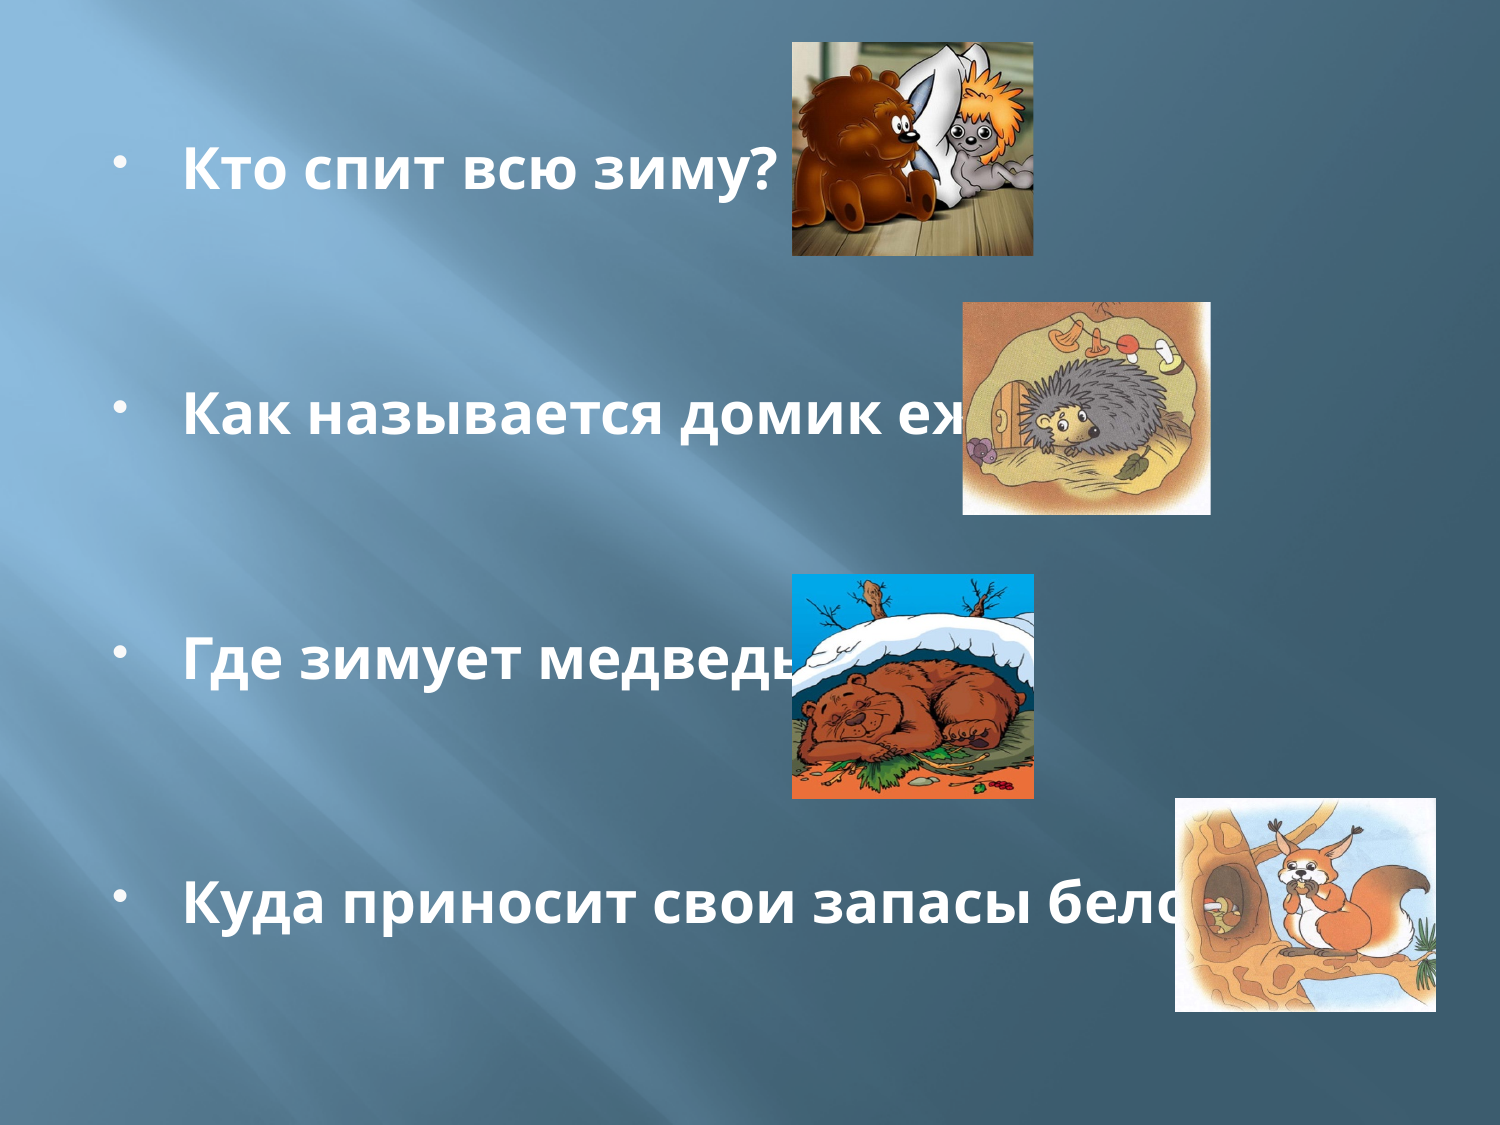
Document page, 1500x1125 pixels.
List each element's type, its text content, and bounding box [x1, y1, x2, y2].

picture [1174, 798, 1436, 1012]
picture [791, 42, 1034, 256]
picture [791, 580, 1034, 698]
list Кто спит всю зиму? Как называется домик ежа? Где зимует медведь? Куда приносит свои запасы белочка? [76, 42, 1427, 1094]
picture [791, 659, 1034, 799]
picture [962, 302, 1211, 515]
